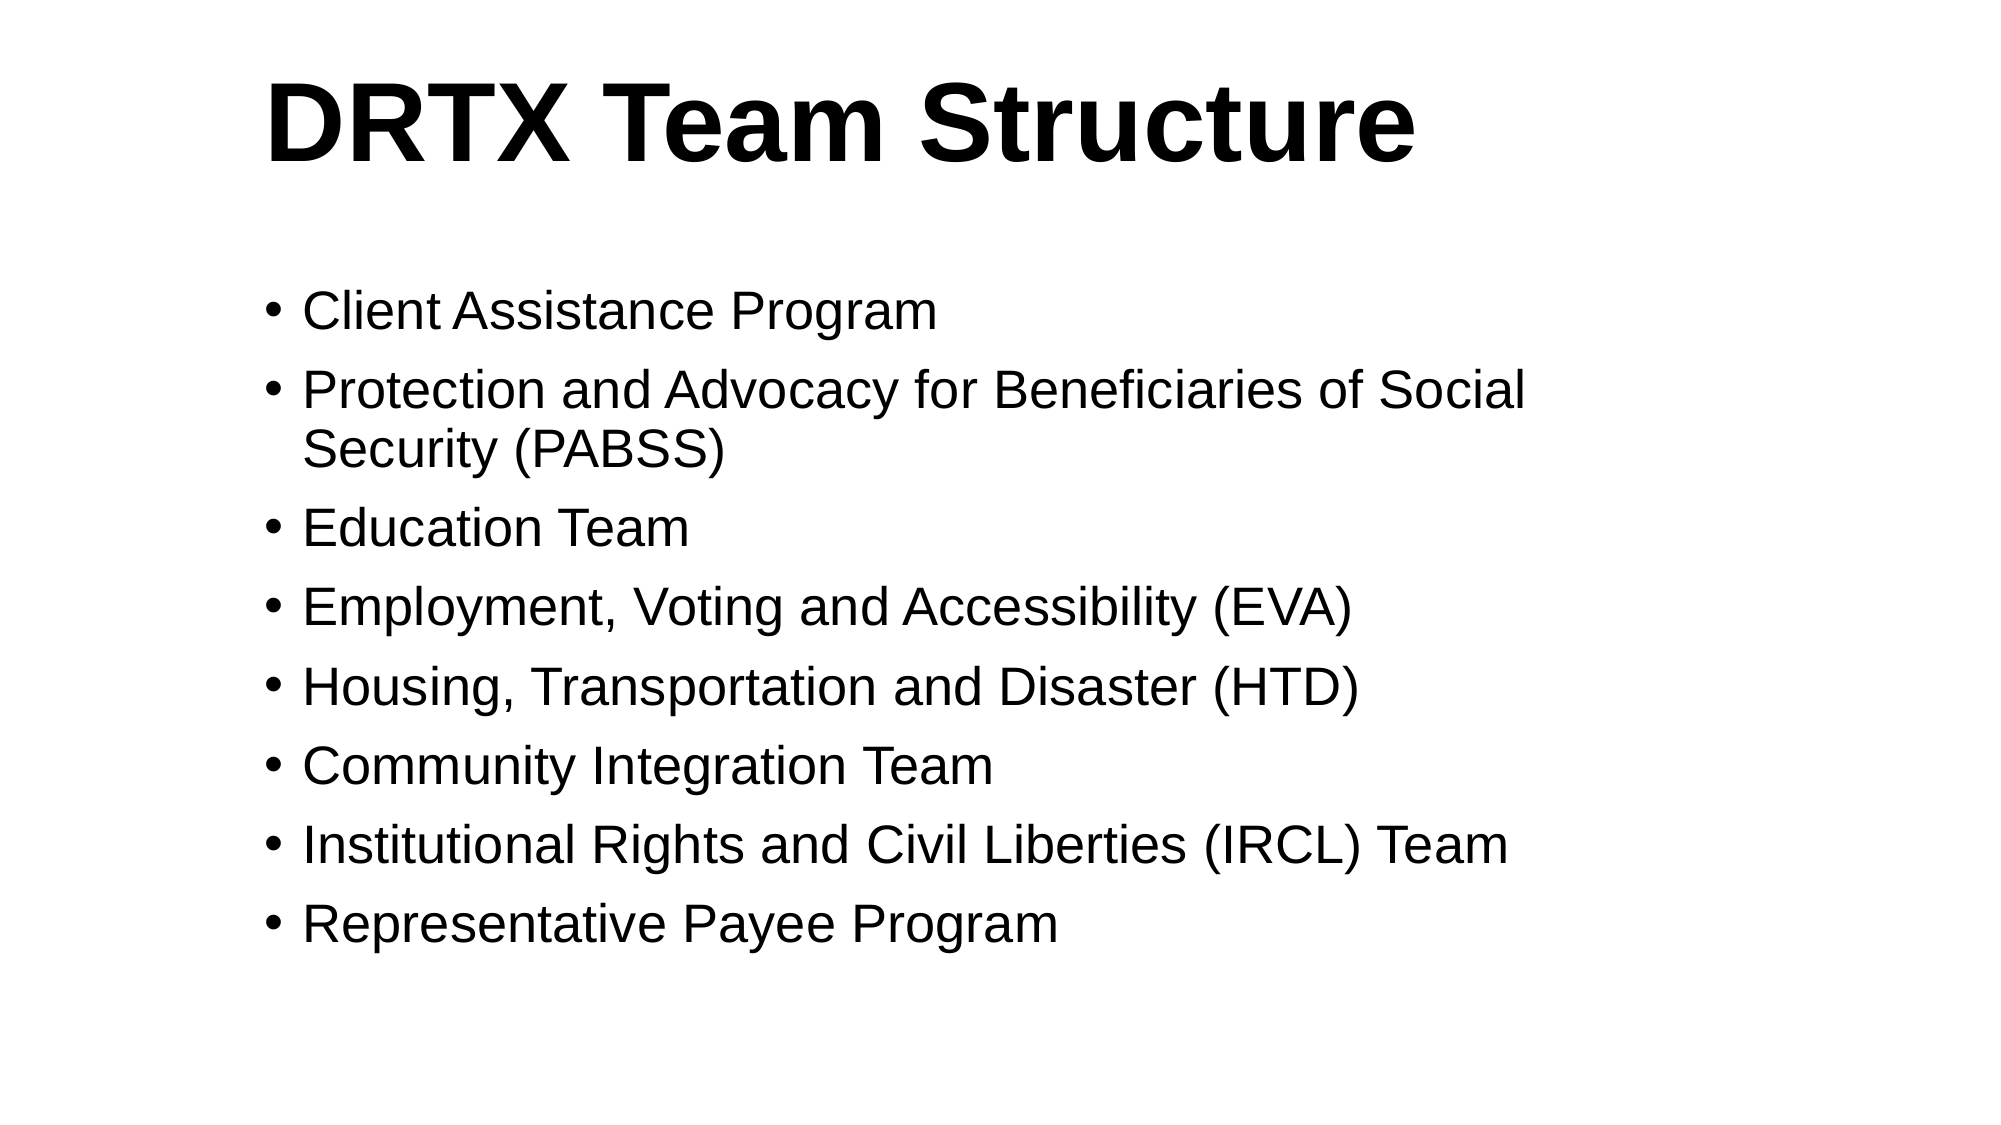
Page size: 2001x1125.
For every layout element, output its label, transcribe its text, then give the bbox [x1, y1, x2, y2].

subtitle Client Assistance Program Protection and Advocacy for Beneficiaries of Social Security (PABSS) Education Team Employment, Voting and Accessibility (EVA) Housing, Transportation and Disaster (HTD) Community Integration Team Institutional Rights and Civil Liberties (IRCL) Team Representative Payee Program [249, 275, 1750, 1125]
title DRTX Team Structure [249, 0, 1750, 193]
